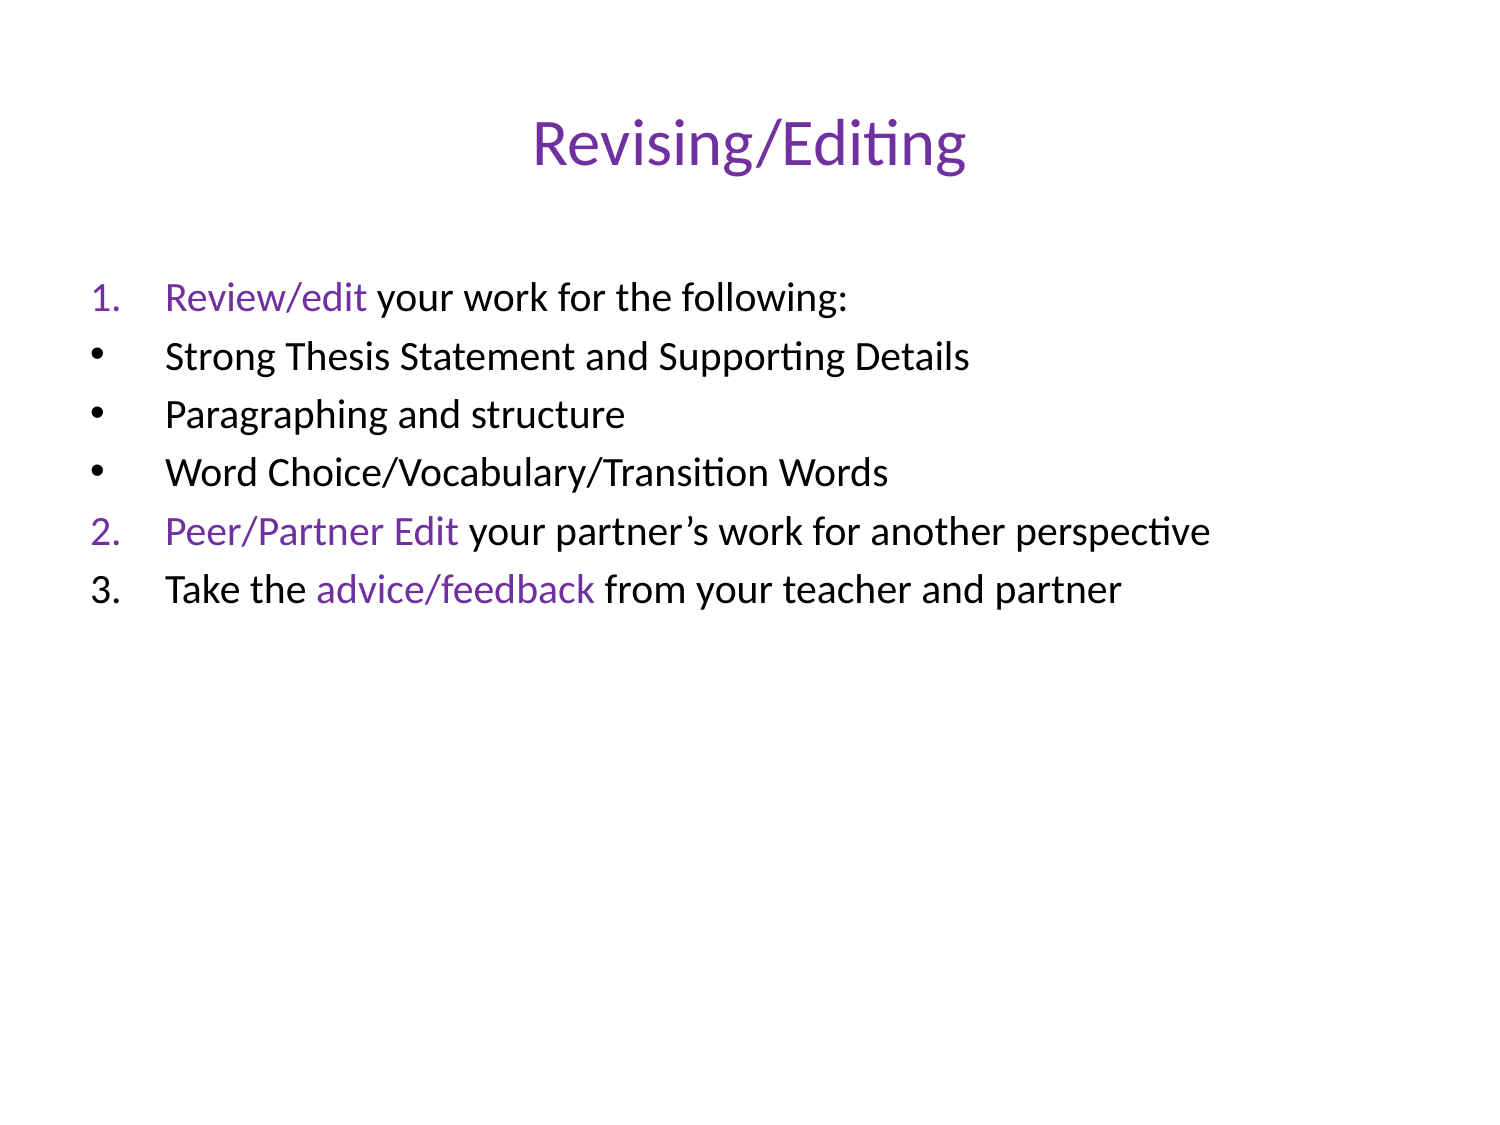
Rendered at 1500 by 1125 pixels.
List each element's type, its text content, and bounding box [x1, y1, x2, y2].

title Revising/Editing [75, 45, 1425, 233]
list Review/edit your work for the following: Strong Thesis Statement and Supporting Details Paragraphing and structure Word Choice/Vocabulary/Transition Words Peer/Partner Edit your partner’s work for another perspective Take the advice/feedback from your teacher and partner [75, 262, 1425, 1005]
